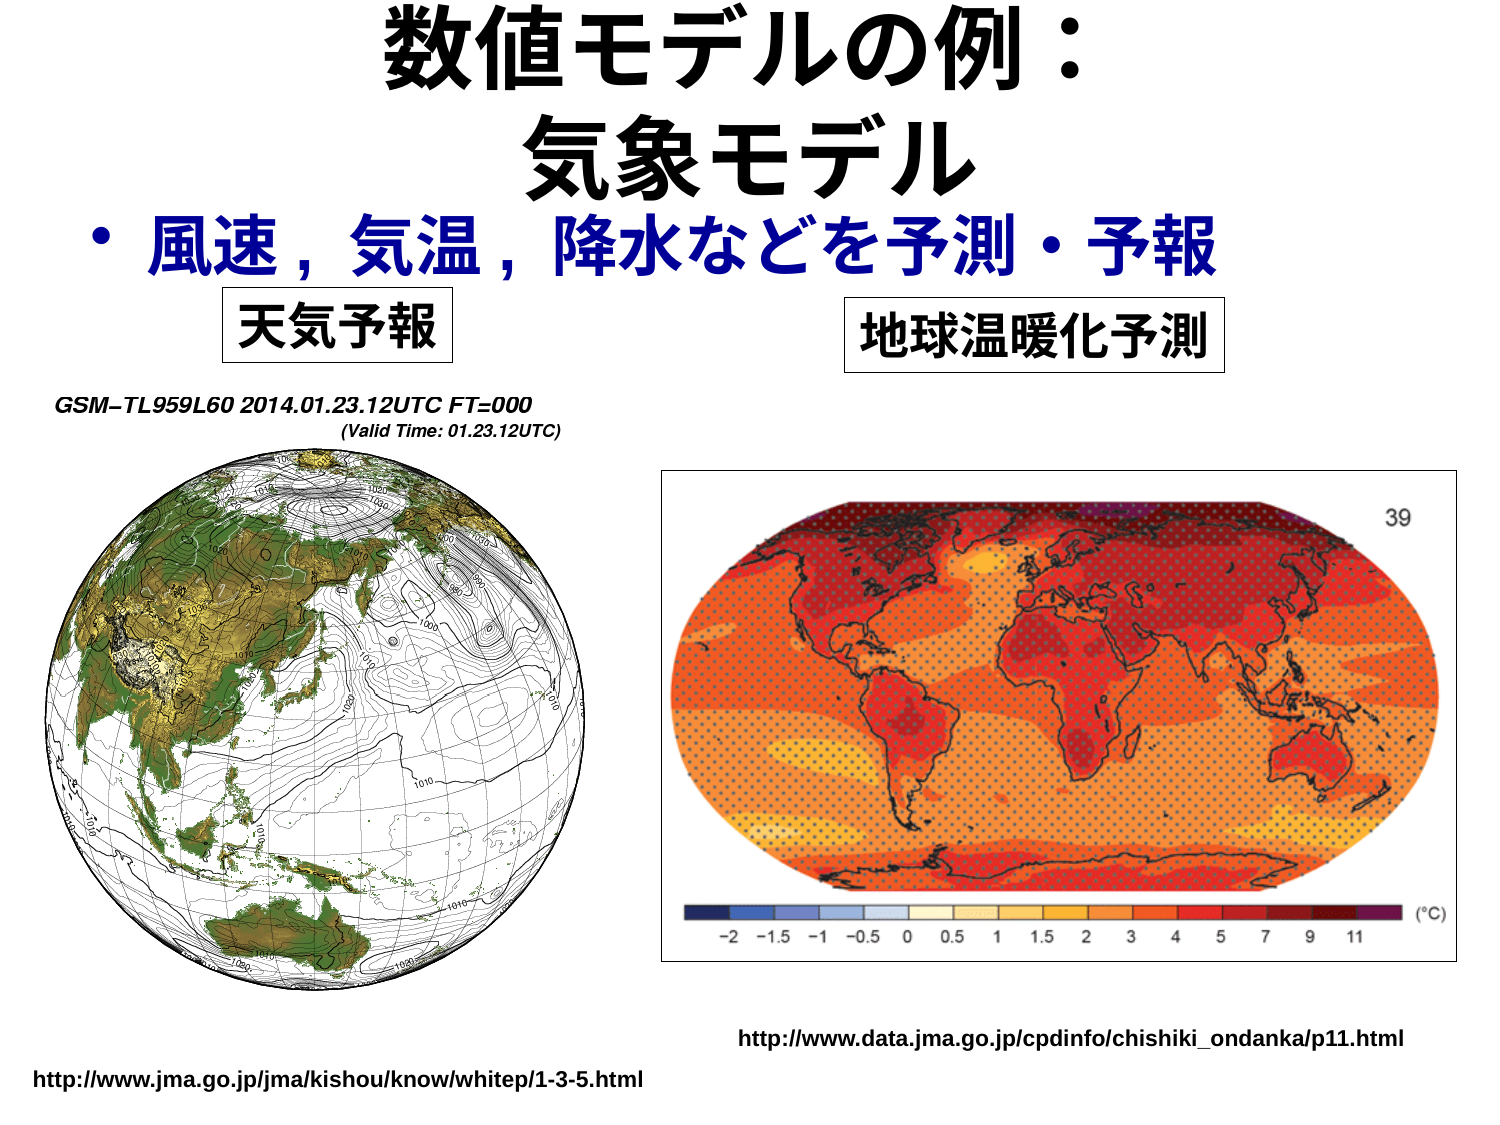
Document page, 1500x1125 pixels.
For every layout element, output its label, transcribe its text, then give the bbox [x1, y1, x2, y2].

picture [661, 469, 1457, 962]
list 風速, 気温, 降水などを予測・予報 [75, 196, 1425, 321]
text_box http://www.data.jma.go.jp/cpdinfo/chishiki_ondanka/p11.html [723, 1016, 1421, 1059]
text_box 天気予報 [222, 287, 453, 363]
text_box 地球温暖化予測 [844, 297, 1225, 373]
picture [17, 397, 611, 994]
title 数値モデルの例： 気象モデル [75, 7, 1425, 195]
text_box http://www.jma.go.jp/jma/kishou/know/whitep/1-3-5.html [18, 1057, 660, 1100]
